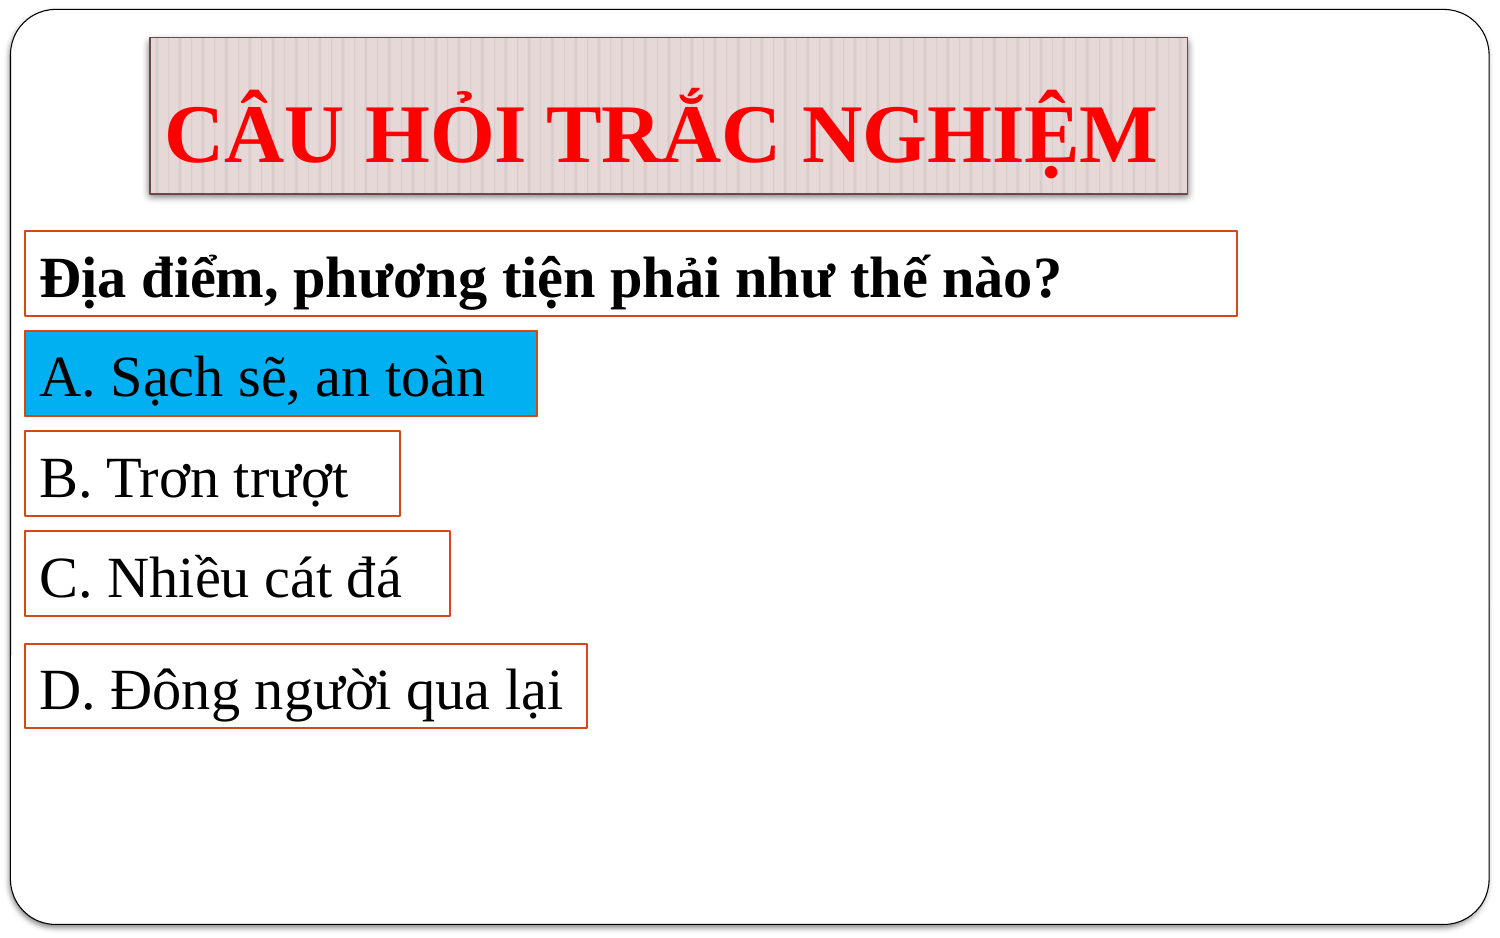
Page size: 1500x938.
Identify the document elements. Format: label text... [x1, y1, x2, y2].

text_box D. Đông người qua lại [24, 643, 588, 729]
title CÂU HỎI TRẮC NGHIỆM [149, 37, 1188, 195]
text_box B. Trơn trượt [24, 430, 401, 517]
text_box A. Sạch sẽ, an toàn [24, 330, 538, 417]
text_box Địa điểm, phương tiện phải như thế nào? [24, 230, 1238, 317]
text_box C. Nhiều cát đá [24, 530, 451, 617]
